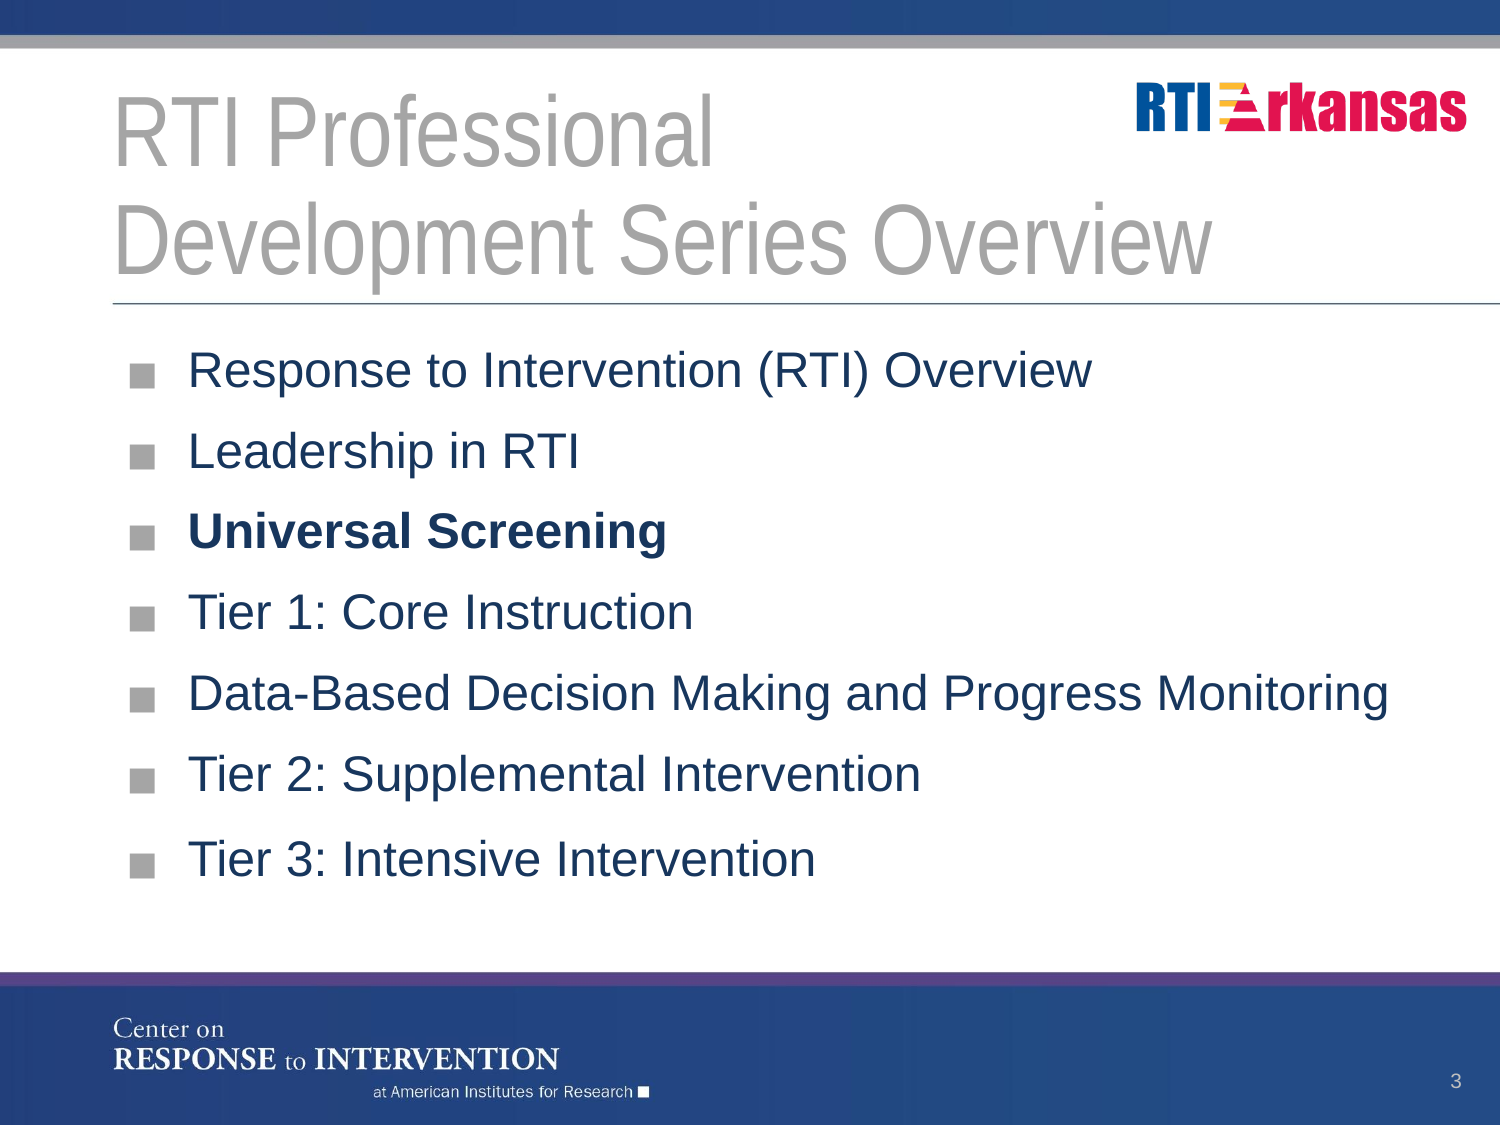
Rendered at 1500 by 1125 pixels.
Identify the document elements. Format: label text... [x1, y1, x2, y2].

slide_number 3 [1436, 1067, 1462, 1093]
title RTI Professional Development Series Overview [112, 52, 1462, 296]
list Response to Intervention (RTI) Overview Leadership in RTI Universal Screening Tier 1: Core Instruction Data-Based Decision Making and Progress Monitoring Tier 2: Supplemental Intervention Tier 3: Intensive Intervention [112, 337, 1462, 970]
picture [0, 0, 1500, 1125]
